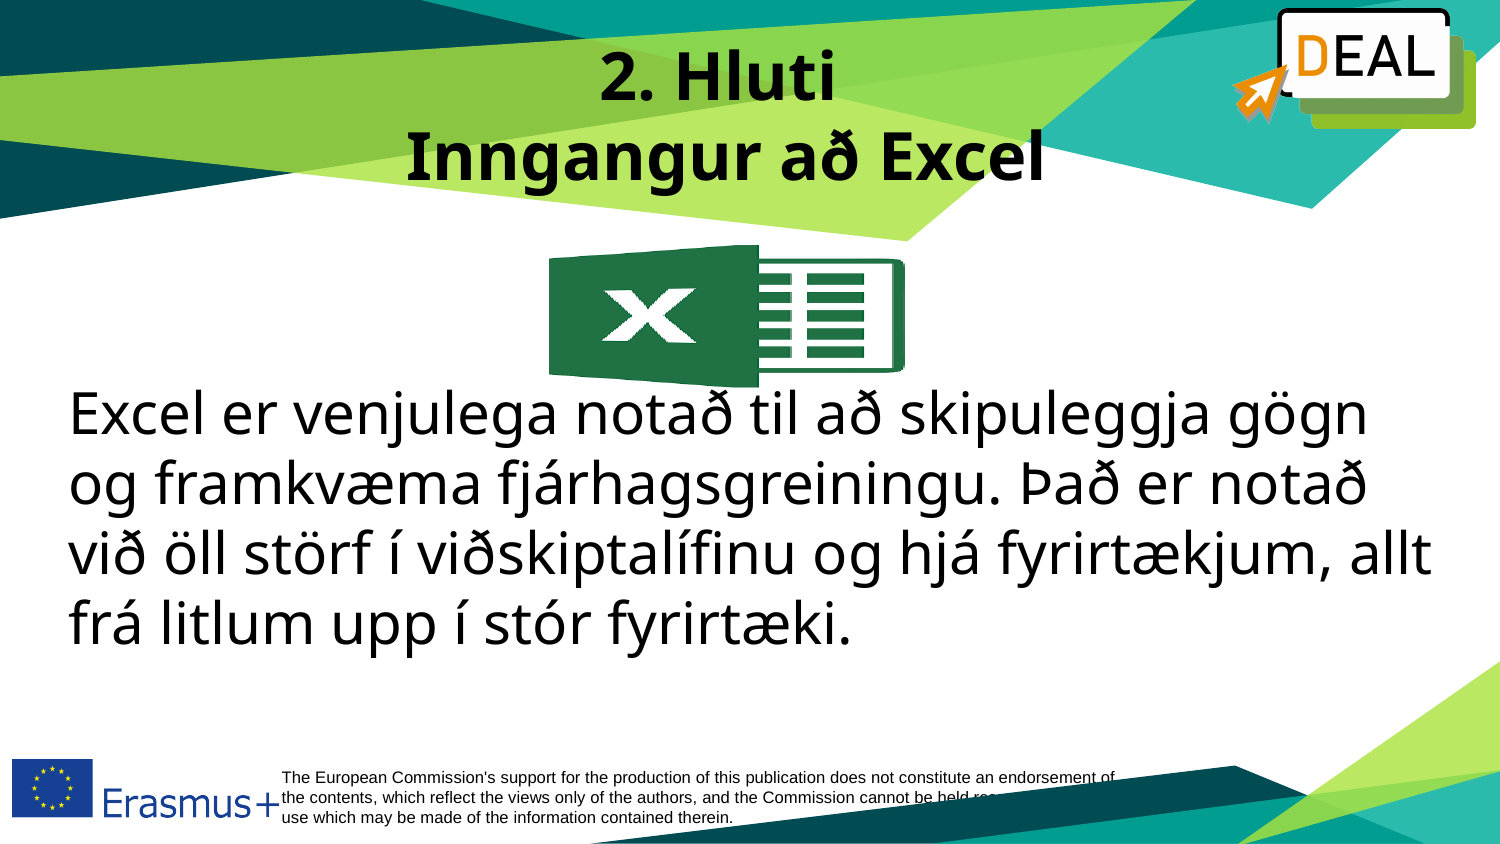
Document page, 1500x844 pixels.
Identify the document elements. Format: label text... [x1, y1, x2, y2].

title 2. Hluti Inngangur að Excel [52, 19, 1402, 205]
list Excel er venjulega notað til að skipuleggja gögn og framkvæma fjárhagsgreiningu. Það er notað við öll störf í viðskiptalífinu og hjá fyrirtækjum, allt frá litlum upp í stór fyrirtæki. [40, 205, 1456, 712]
picture [1232, 8, 1476, 129]
picture [549, 245, 905, 388]
picture [12, 759, 279, 818]
